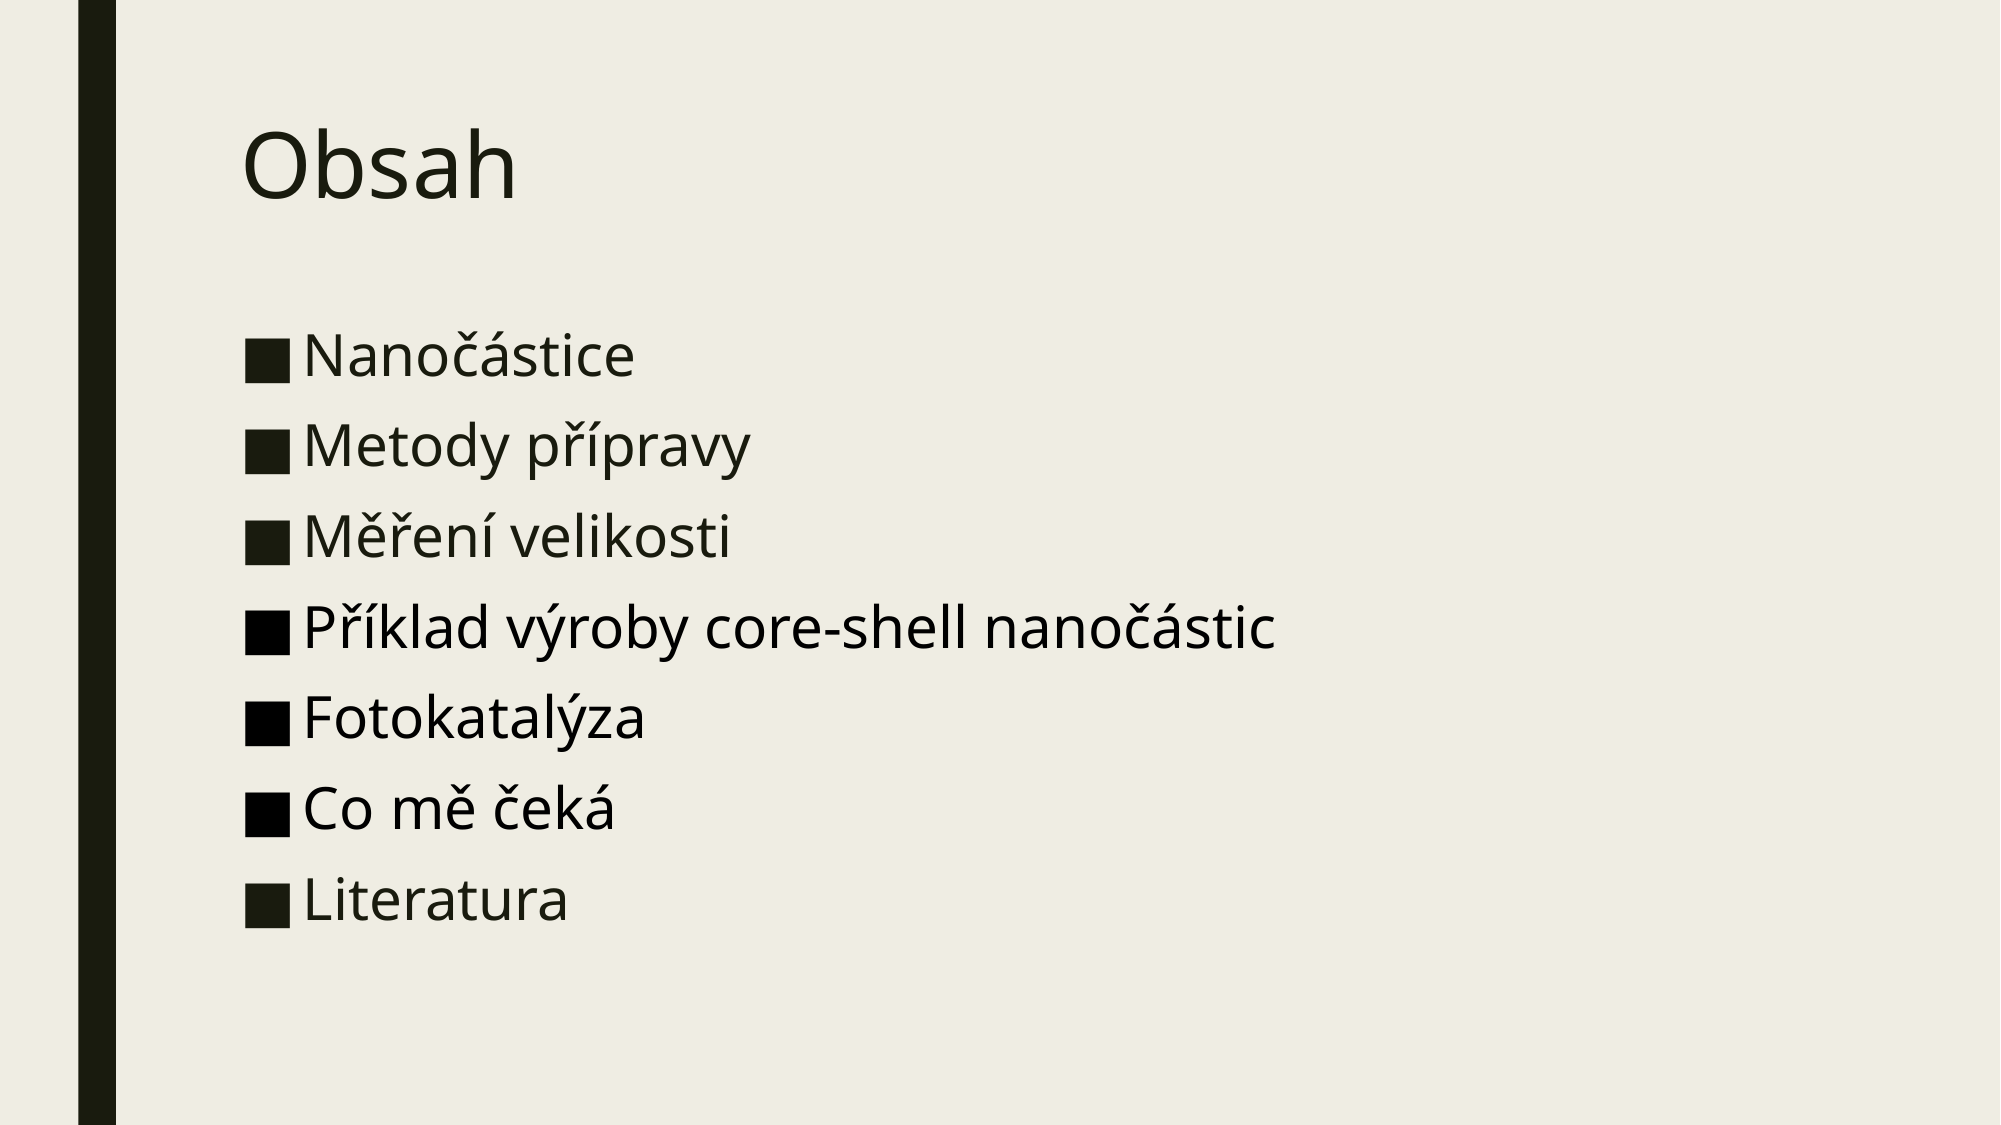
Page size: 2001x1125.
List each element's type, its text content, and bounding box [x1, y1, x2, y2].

title Obsah [225, 112, 1800, 316]
list Nanočástice Metody přípravy Měření velikosti Příklad výroby core-shell nanočástic Fotokatalýza Co mě čeká Literatura [225, 316, 1800, 1013]
